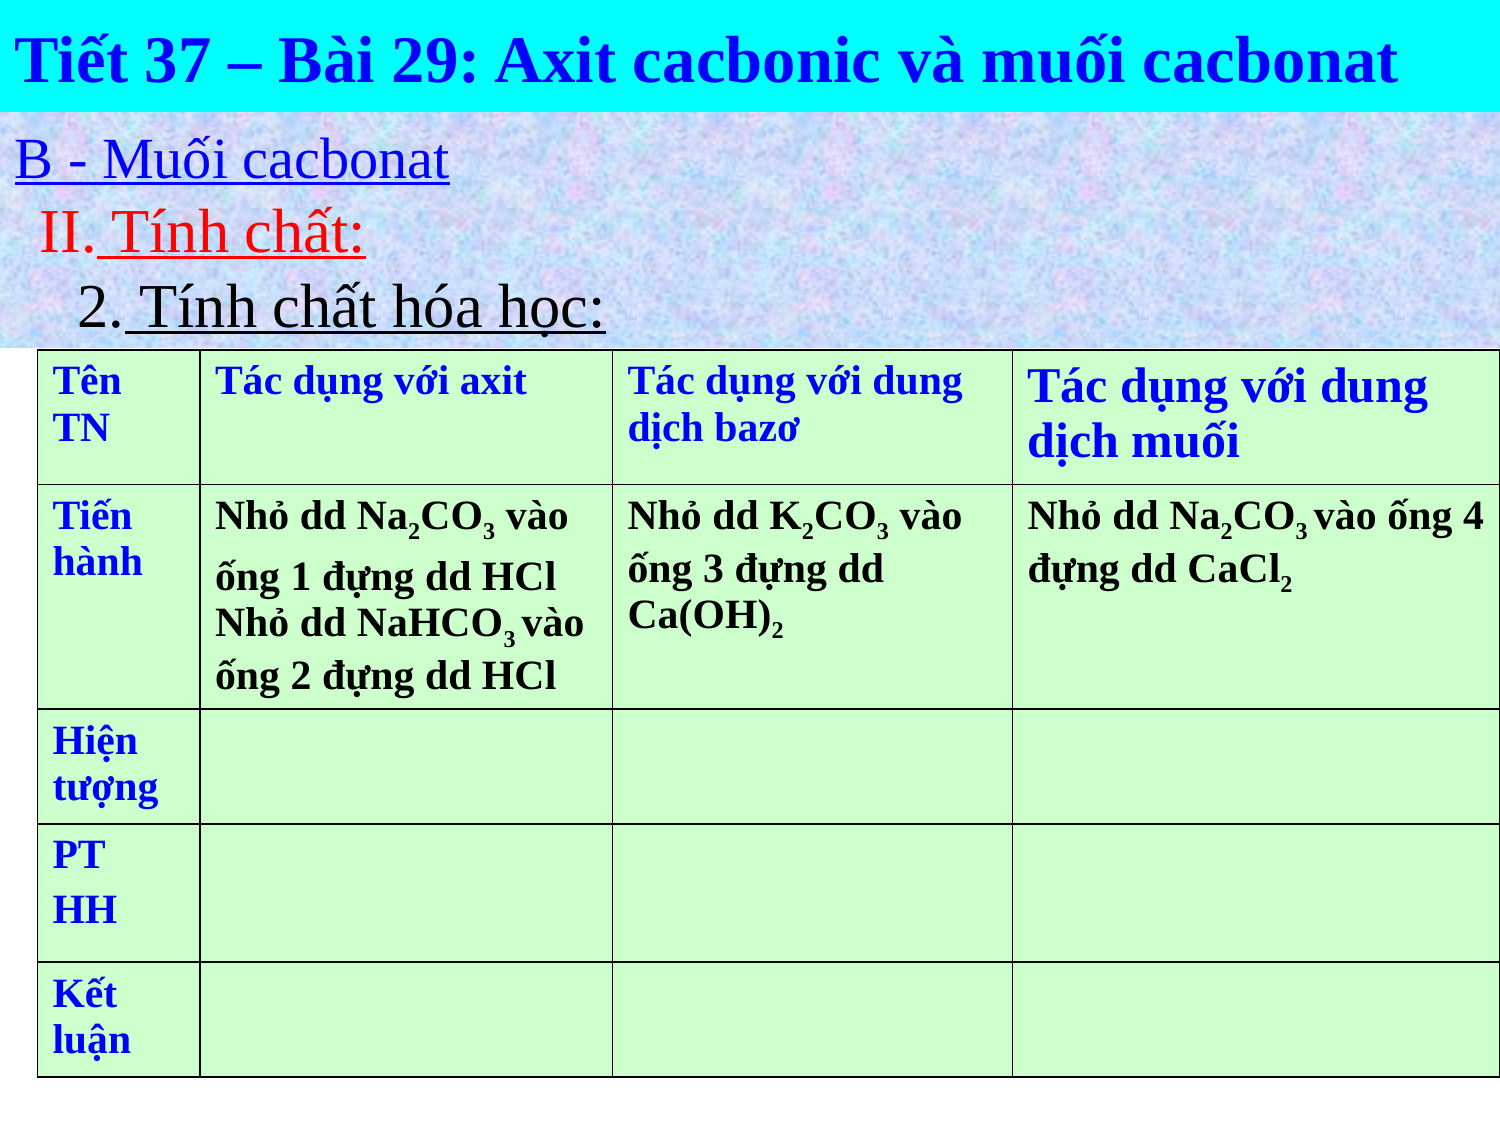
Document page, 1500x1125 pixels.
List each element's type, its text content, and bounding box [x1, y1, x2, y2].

table_cell [1013, 963, 1499, 1076]
table_cell [613, 825, 1012, 961]
table_cell [201, 825, 612, 961]
table_cell Hiện tượng [38, 710, 199, 823]
text_box Tiết 37 – Bài 29: Axit cacbonic và muối cacbonat [0, 0, 1500, 112]
table_cell [201, 710, 612, 823]
table_header Tác dụng với axit [201, 351, 612, 484]
table_cell [201, 963, 612, 1076]
table_cell Nhỏ dd Na2CO3 vào ống 1 đựng dd HCl Nhỏ dd NaHCO3 vào ống 2 đựng dd HCl [201, 485, 612, 708]
table_header Tác dụng với dung dịch bazơ [613, 351, 1012, 484]
table_cell Kết luận [38, 963, 199, 1076]
text_box B - Muối cacbonat II. Tính chất: 2. Tính chất hóa học: [0, 112, 1500, 348]
table_cell Nhỏ dd Na2CO3 vào ống 4 đựng dd CaCl2 [1013, 485, 1499, 708]
table_header Tác dụng với dung dịch muối [1013, 351, 1499, 484]
table_cell Nhỏ dd K2CO3 vào ống 3 đựng dd Ca(OH)2 [613, 485, 1012, 708]
table_cell [1013, 710, 1499, 823]
table_cell [1013, 825, 1499, 961]
table_cell Tiến hành [38, 485, 199, 708]
table_header Tên TN [38, 351, 199, 484]
table_cell PT HH [38, 825, 199, 961]
table_cell [613, 710, 1012, 823]
table_cell [613, 963, 1012, 1076]
